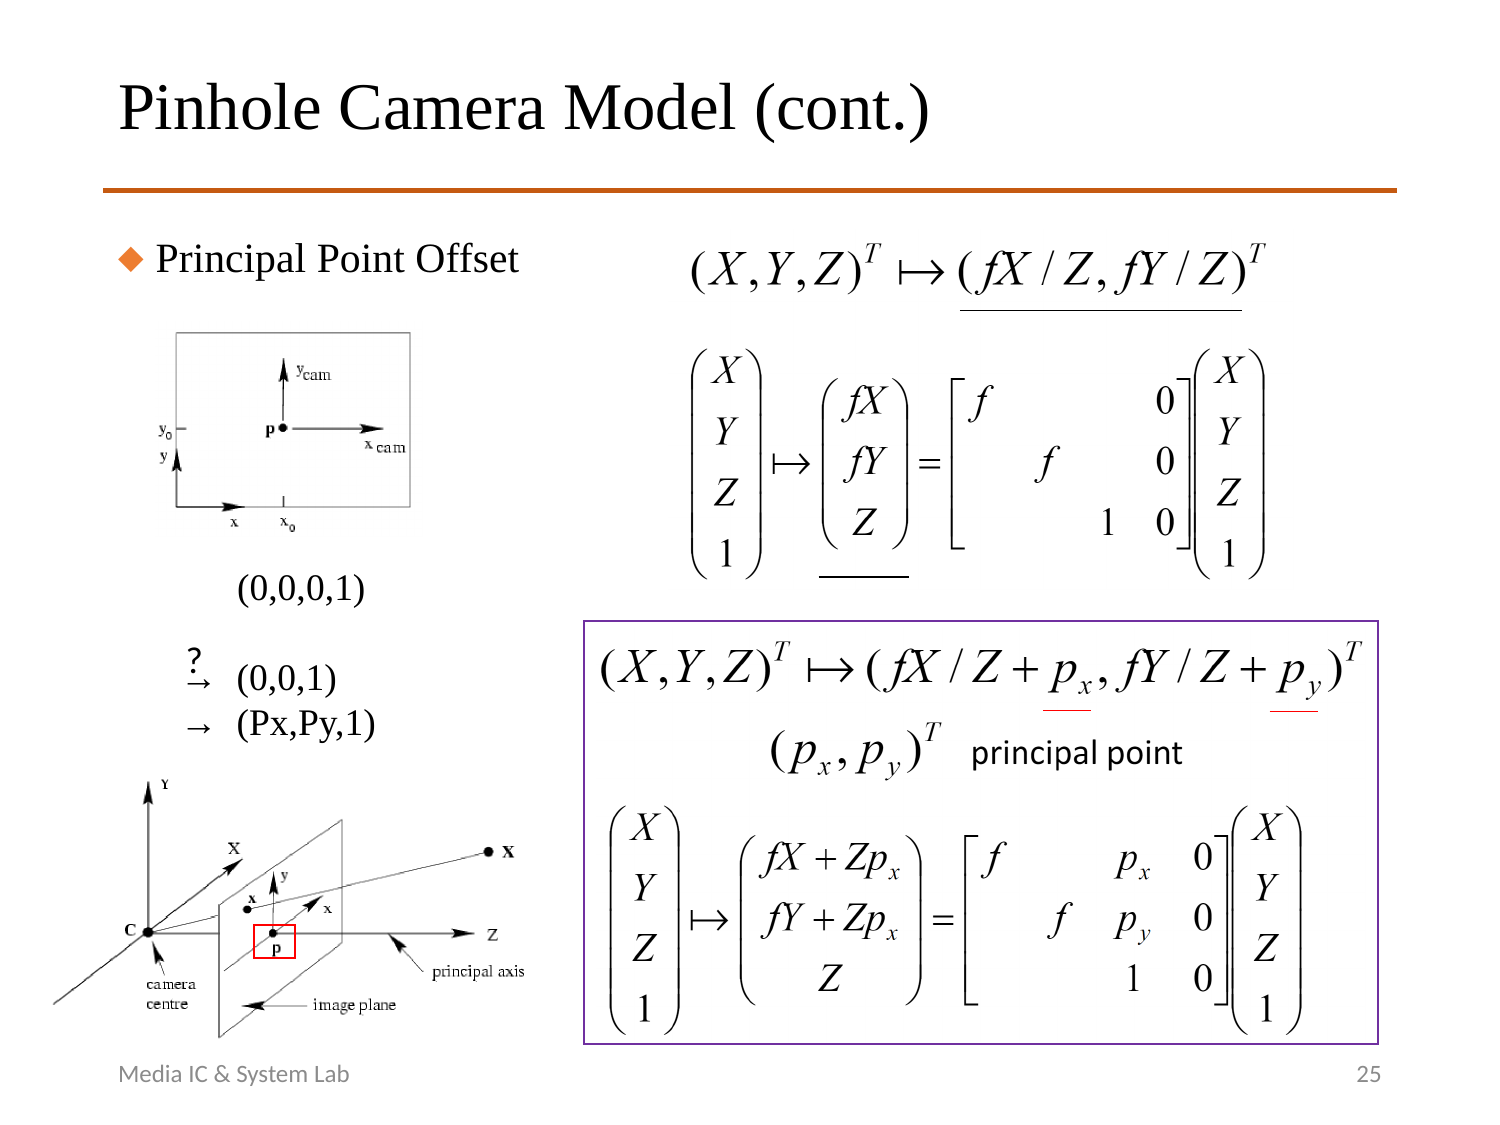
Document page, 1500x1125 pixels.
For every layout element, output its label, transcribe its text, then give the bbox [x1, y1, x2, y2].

slide_number 25 [1059, 1042, 1397, 1103]
text_box ? [170, 629, 254, 689]
picture [40, 760, 545, 1043]
text_box [583, 620, 1379, 1045]
slide_number Media IC & System Lab [103, 1043, 441, 1103]
title Pinhole Camera Model (cont.) [103, 42, 1397, 174]
picture [155, 321, 423, 537]
picture [596, 627, 1366, 1044]
list Principal Point Offset [103, 228, 1464, 1014]
text_box (0,0,0,1) → (0,0,1) → (Px,Py,1) [165, 555, 629, 796]
picture [668, 229, 1294, 590]
